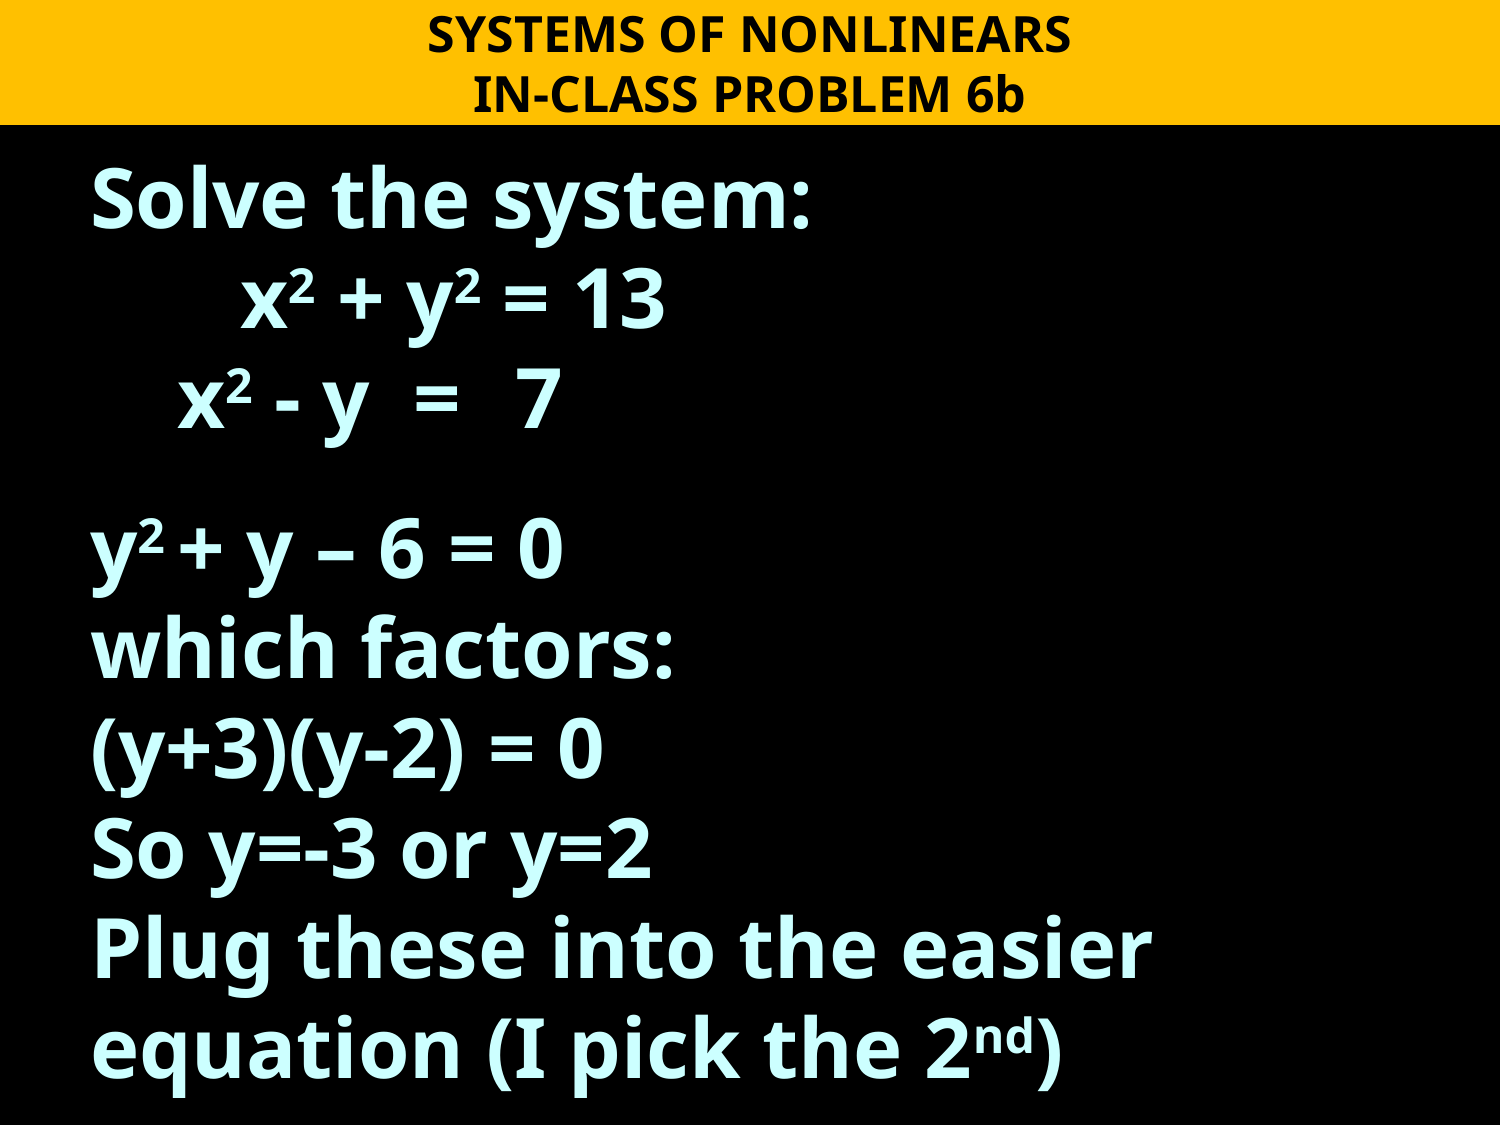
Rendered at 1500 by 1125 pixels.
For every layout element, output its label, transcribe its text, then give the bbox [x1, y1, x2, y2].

list Solve the system: x2 + y2 = 13 x2 - y = 7 y2 + y – 6 = 0 which factors: (y+3)(y-2) = 0 So y=-3 or y=2 Plug these into the easier equation (I pick the 2nd) [75, 137, 1425, 1063]
text_box SYSTEMS OF NONLINEARS IN-CLASS PROBLEM 6b [0, 0, 1500, 125]
